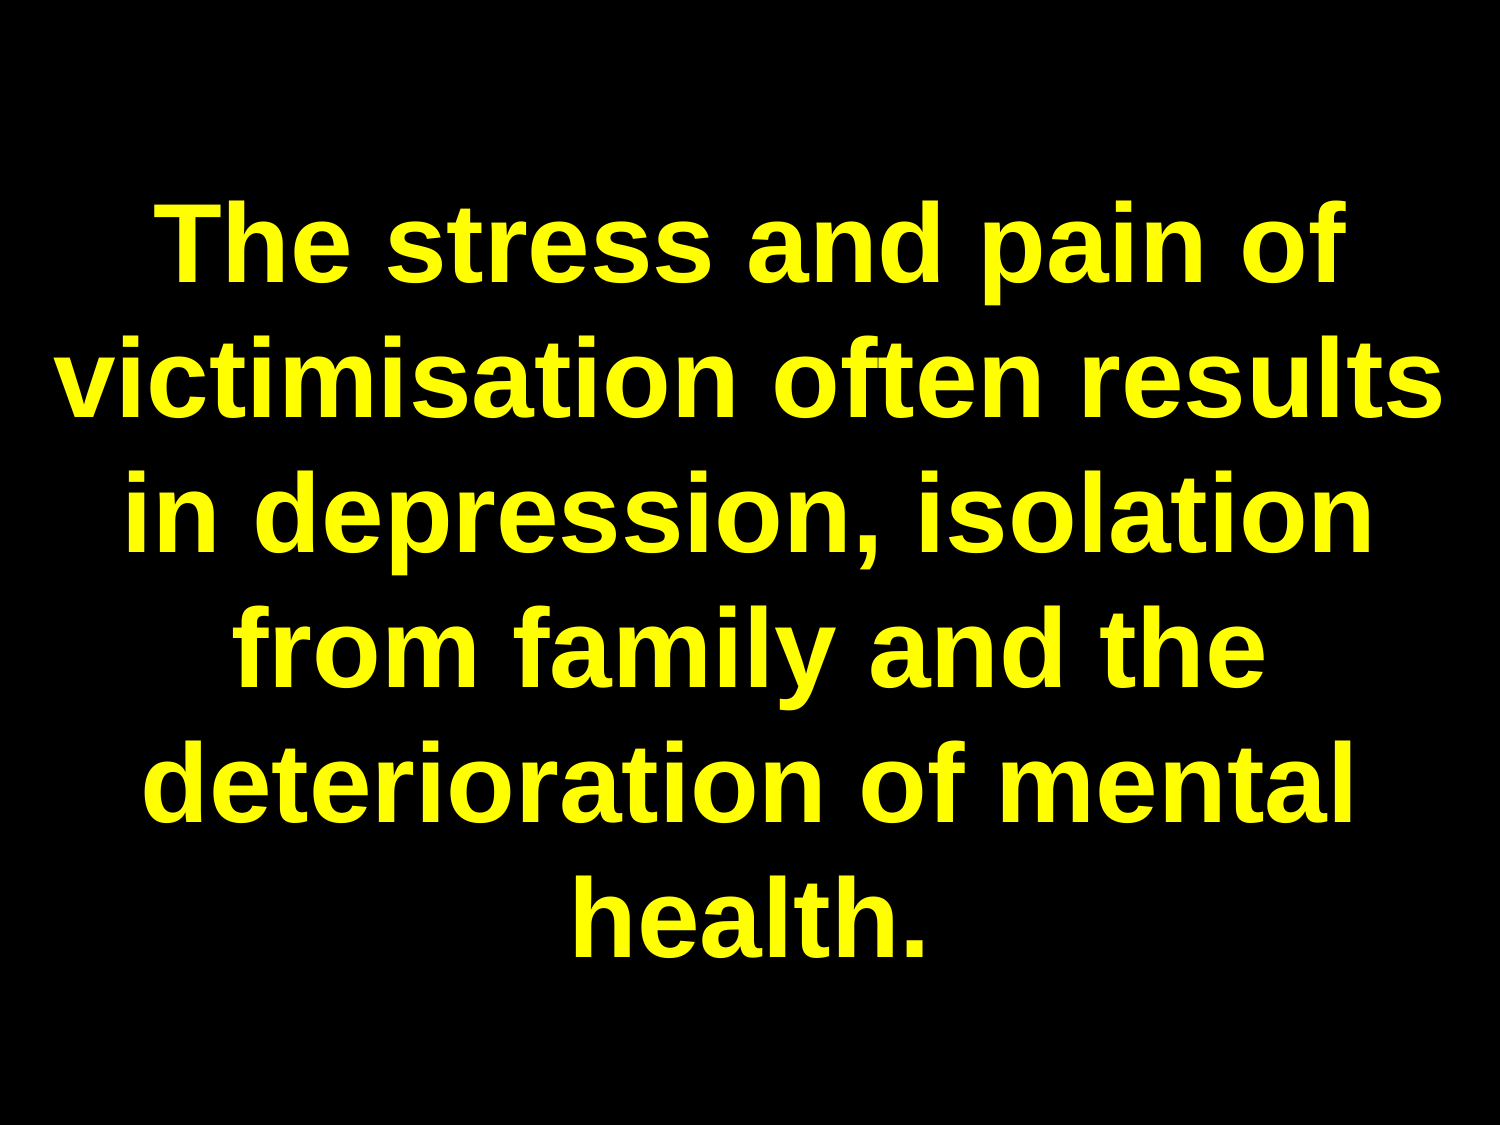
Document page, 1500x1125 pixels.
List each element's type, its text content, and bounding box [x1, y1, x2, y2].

title The stress and pain of victimisation often results in depression, isolation from family and the deterioration of mental health. [0, 481, 1500, 669]
